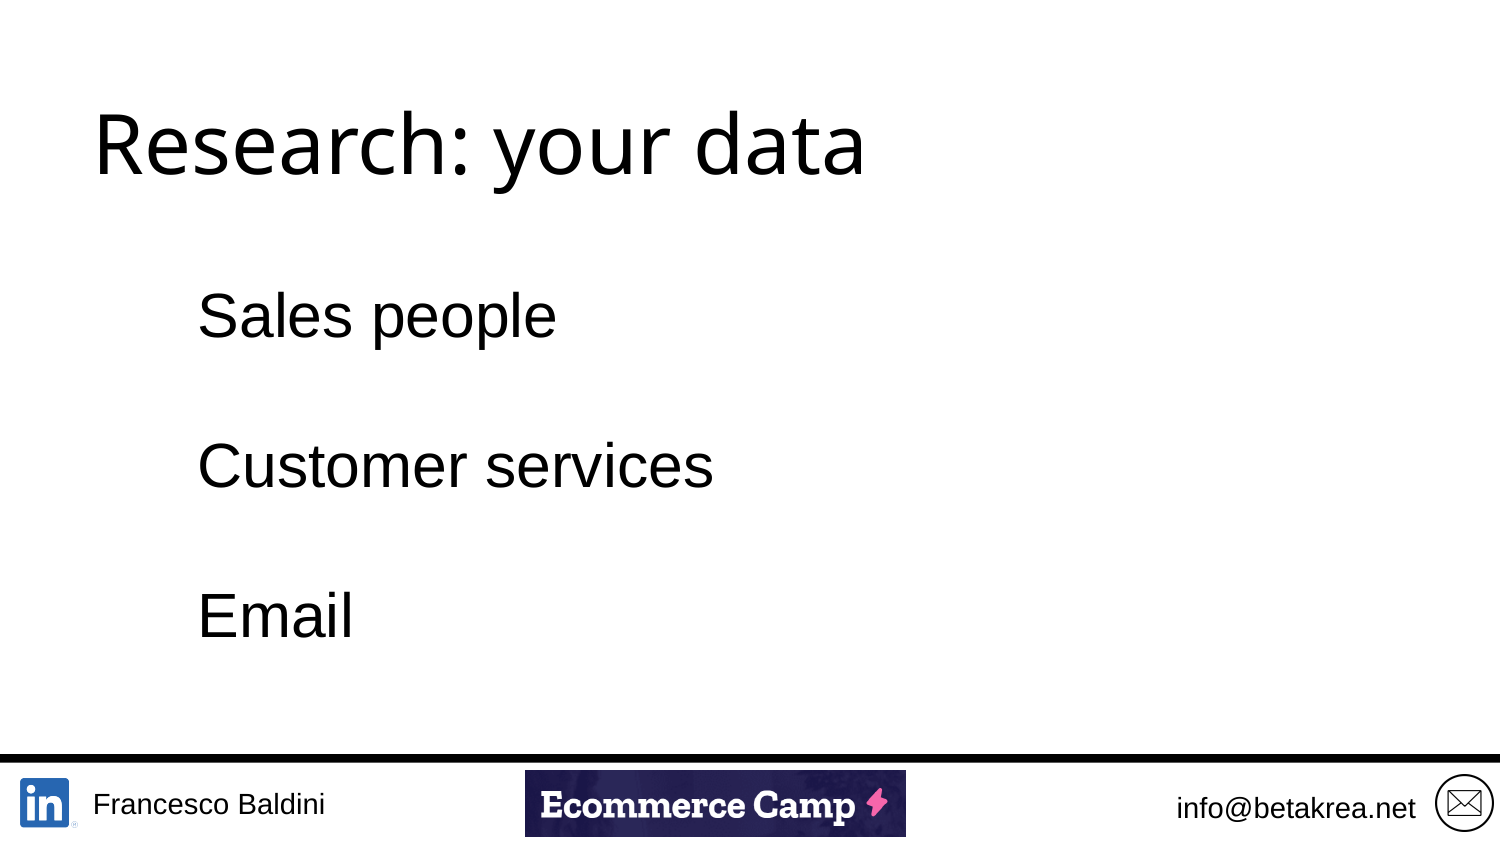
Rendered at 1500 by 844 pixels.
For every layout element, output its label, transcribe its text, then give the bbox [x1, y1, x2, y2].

picture [1435, 774, 1494, 833]
picture [20, 778, 79, 828]
text_box info@betakrea.net [1161, 774, 1434, 833]
text_box Francesco Baldini [77, 770, 342, 836]
picture [525, 770, 907, 837]
text_box Research: your data [78, 61, 1449, 207]
text_box Sales people Customer services Email [182, 260, 1162, 661]
text_box [0, 754, 1500, 763]
